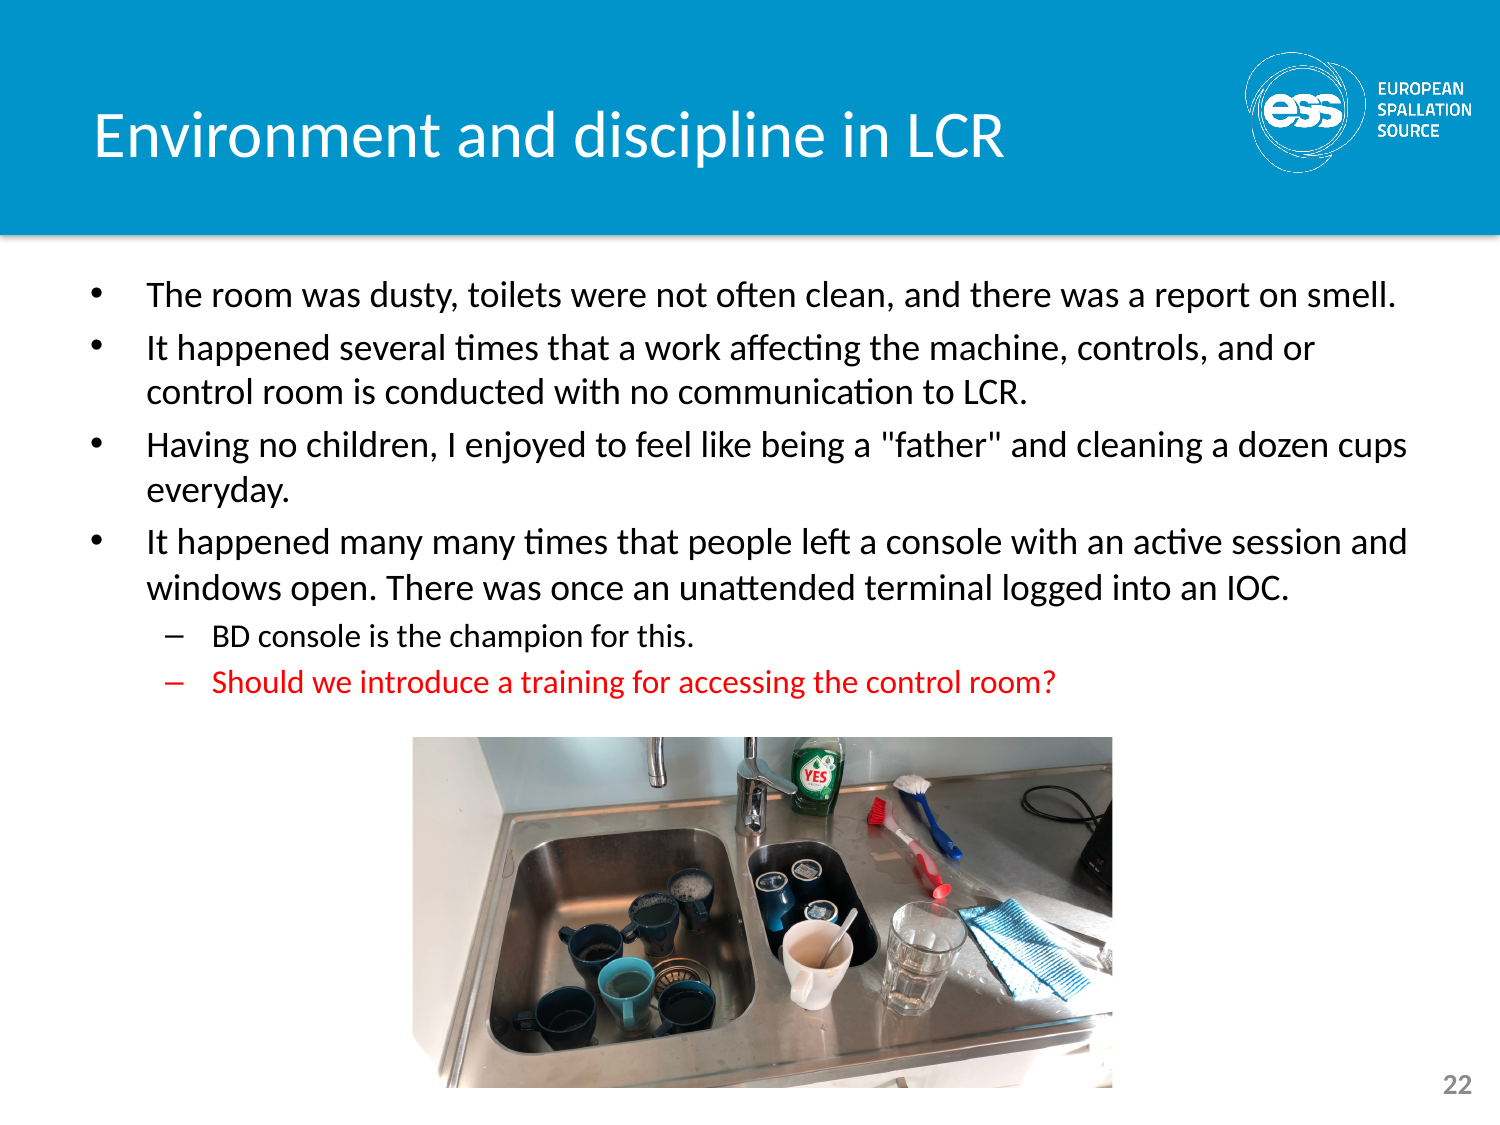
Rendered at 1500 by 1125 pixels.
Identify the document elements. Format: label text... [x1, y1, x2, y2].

picture [1454, 83, 1458, 94]
title Environment and discipline in LCR [78, 37, 1250, 225]
picture [1264, 94, 1342, 127]
picture [1418, 104, 1423, 115]
list The room was dusty, toilets were not often clean, and there was a report on smell. It happened several times that a work affecting the machine, controls, and or control room is conducted with no communication to LCR. Having no children, I enjoyed to feel like being a "father" and cleaning a dozen cups everyday. It happened many many times that people left a console with an active session and windows open. There was once an unattended terminal logged into an IOC. BD console is the champion for this. Should we introduce a training for accessing the control room? [75, 262, 1425, 738]
picture [1443, 86, 1450, 93]
picture [1398, 109, 1406, 115]
picture [1422, 125, 1428, 134]
picture [1432, 125, 1438, 136]
picture [1423, 83, 1430, 94]
picture [1389, 104, 1393, 115]
slide_number 22 [1137, 1052, 1488, 1113]
picture [1436, 104, 1444, 115]
picture [412, 737, 1113, 1088]
picture [1409, 104, 1415, 115]
picture [1400, 83, 1407, 94]
picture [1379, 83, 1385, 94]
